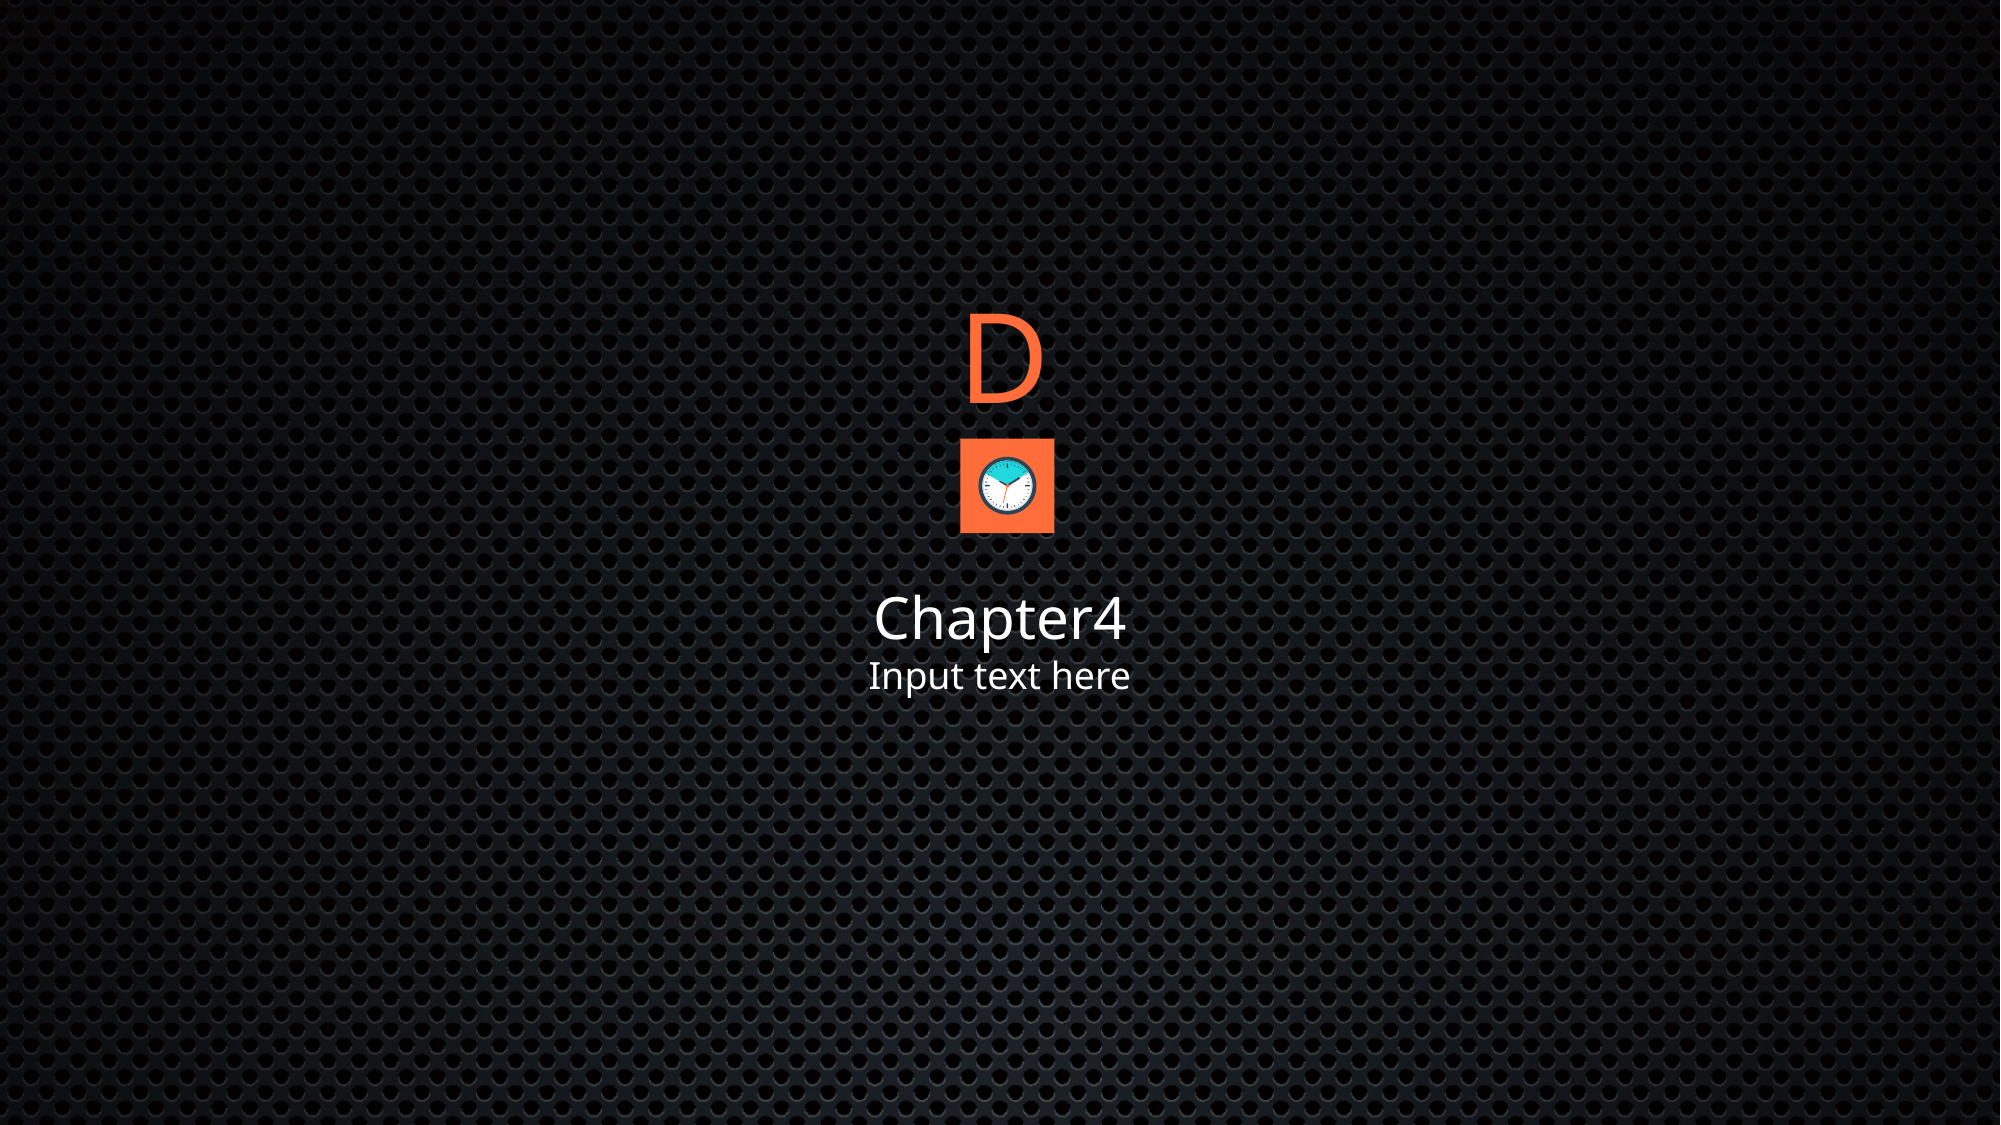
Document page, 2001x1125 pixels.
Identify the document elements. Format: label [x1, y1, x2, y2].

text_box [860, 271, 1140, 706]
picture [0, 0, 2000, 1125]
